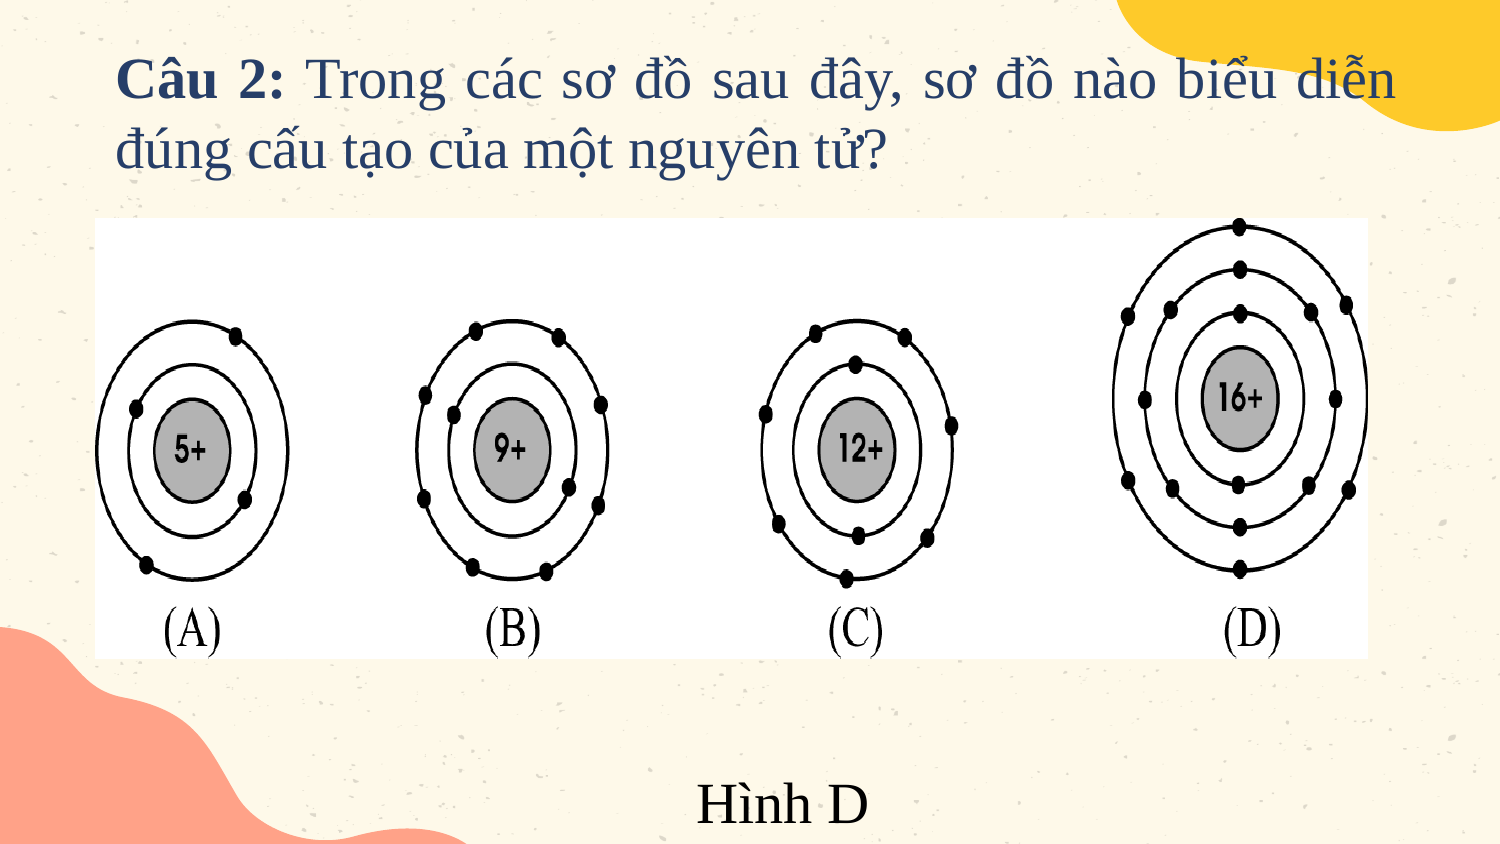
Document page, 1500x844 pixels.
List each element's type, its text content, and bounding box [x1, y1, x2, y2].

text_box Câu 2: Trong các sơ đồ sau đây, sơ đồ nào biểu diễn đúng cấu tạo của một nguyên tử? [100, 33, 1413, 188]
text_box Hình D [681, 757, 885, 843]
picture [95, 218, 1368, 660]
